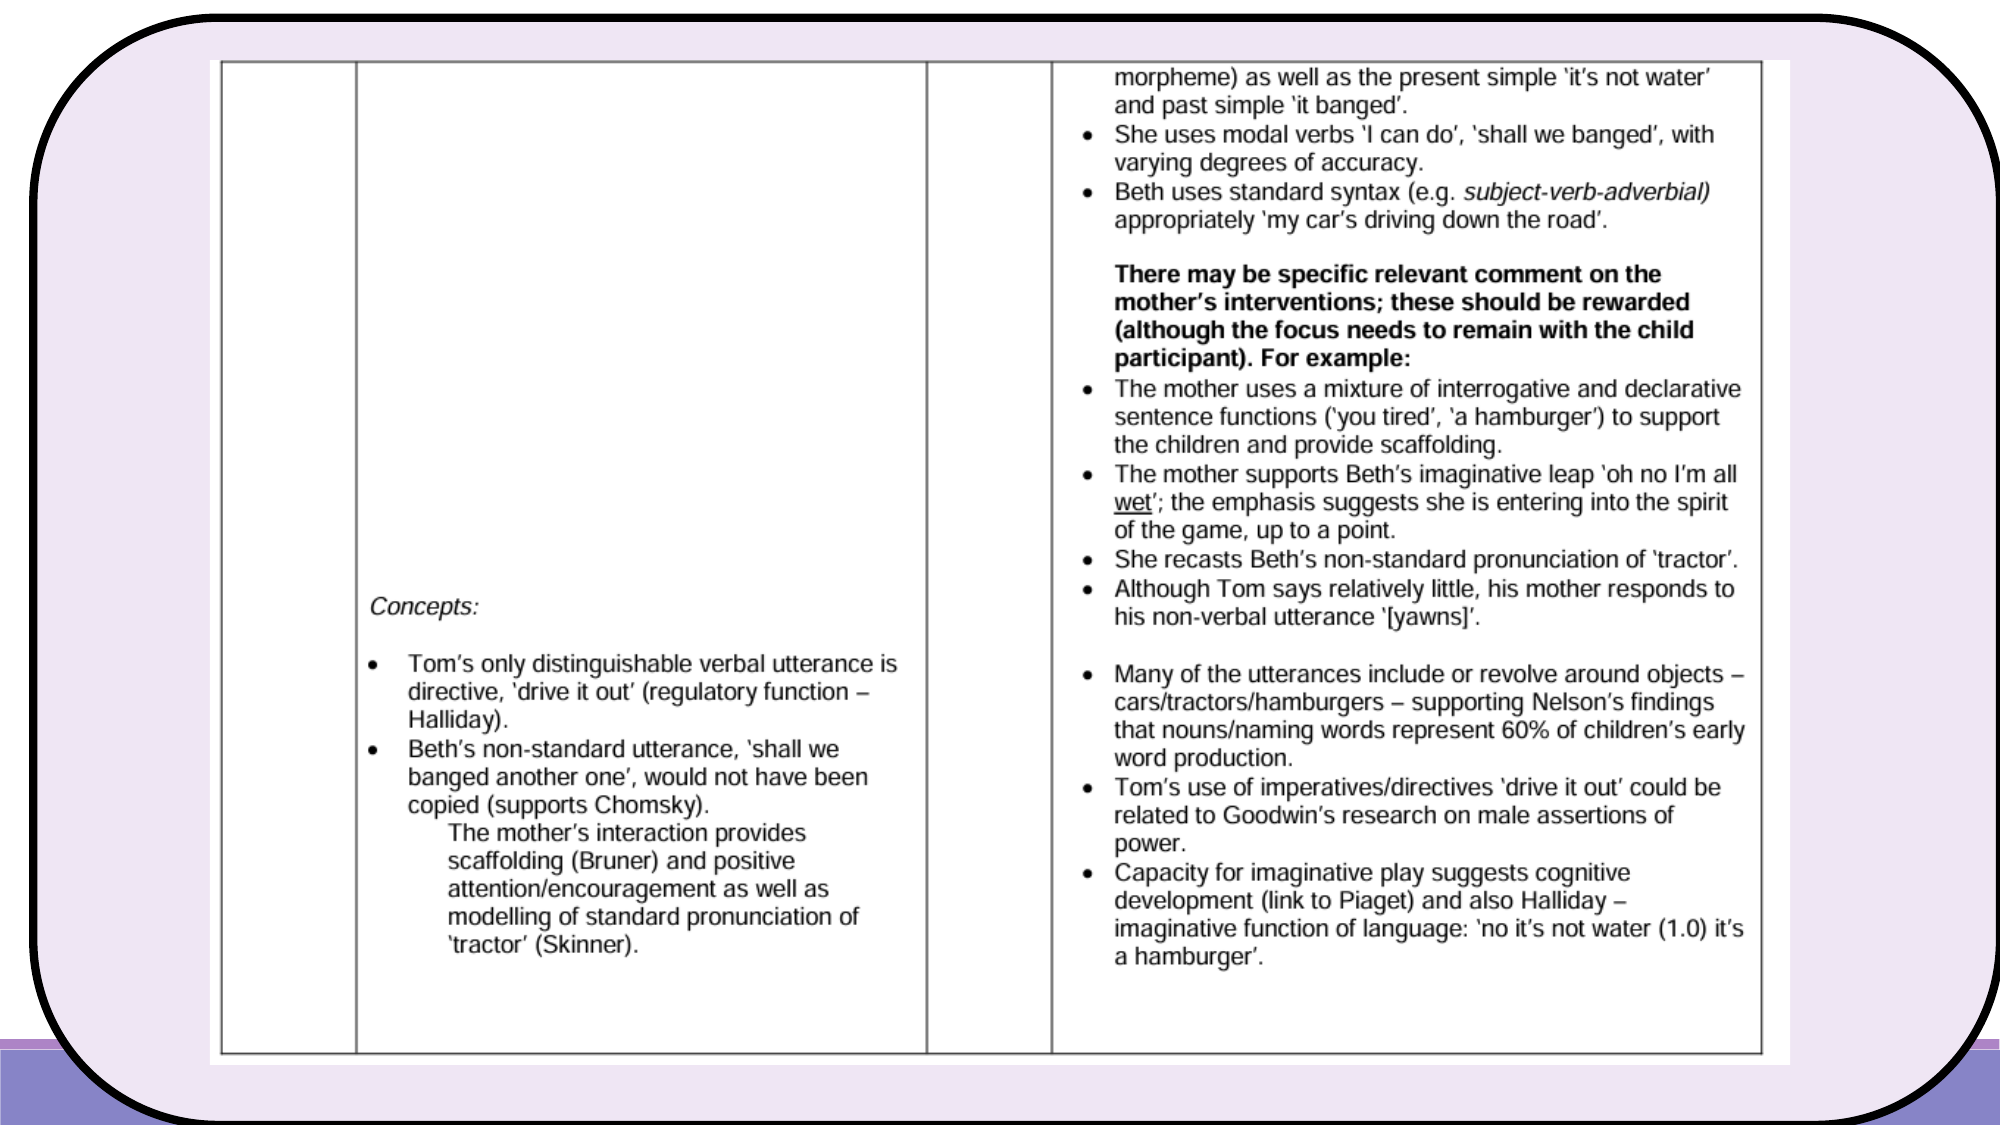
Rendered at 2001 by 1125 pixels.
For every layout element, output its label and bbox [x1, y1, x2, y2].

text_box [31, 16, 2000, 1125]
picture [209, 60, 1791, 1065]
